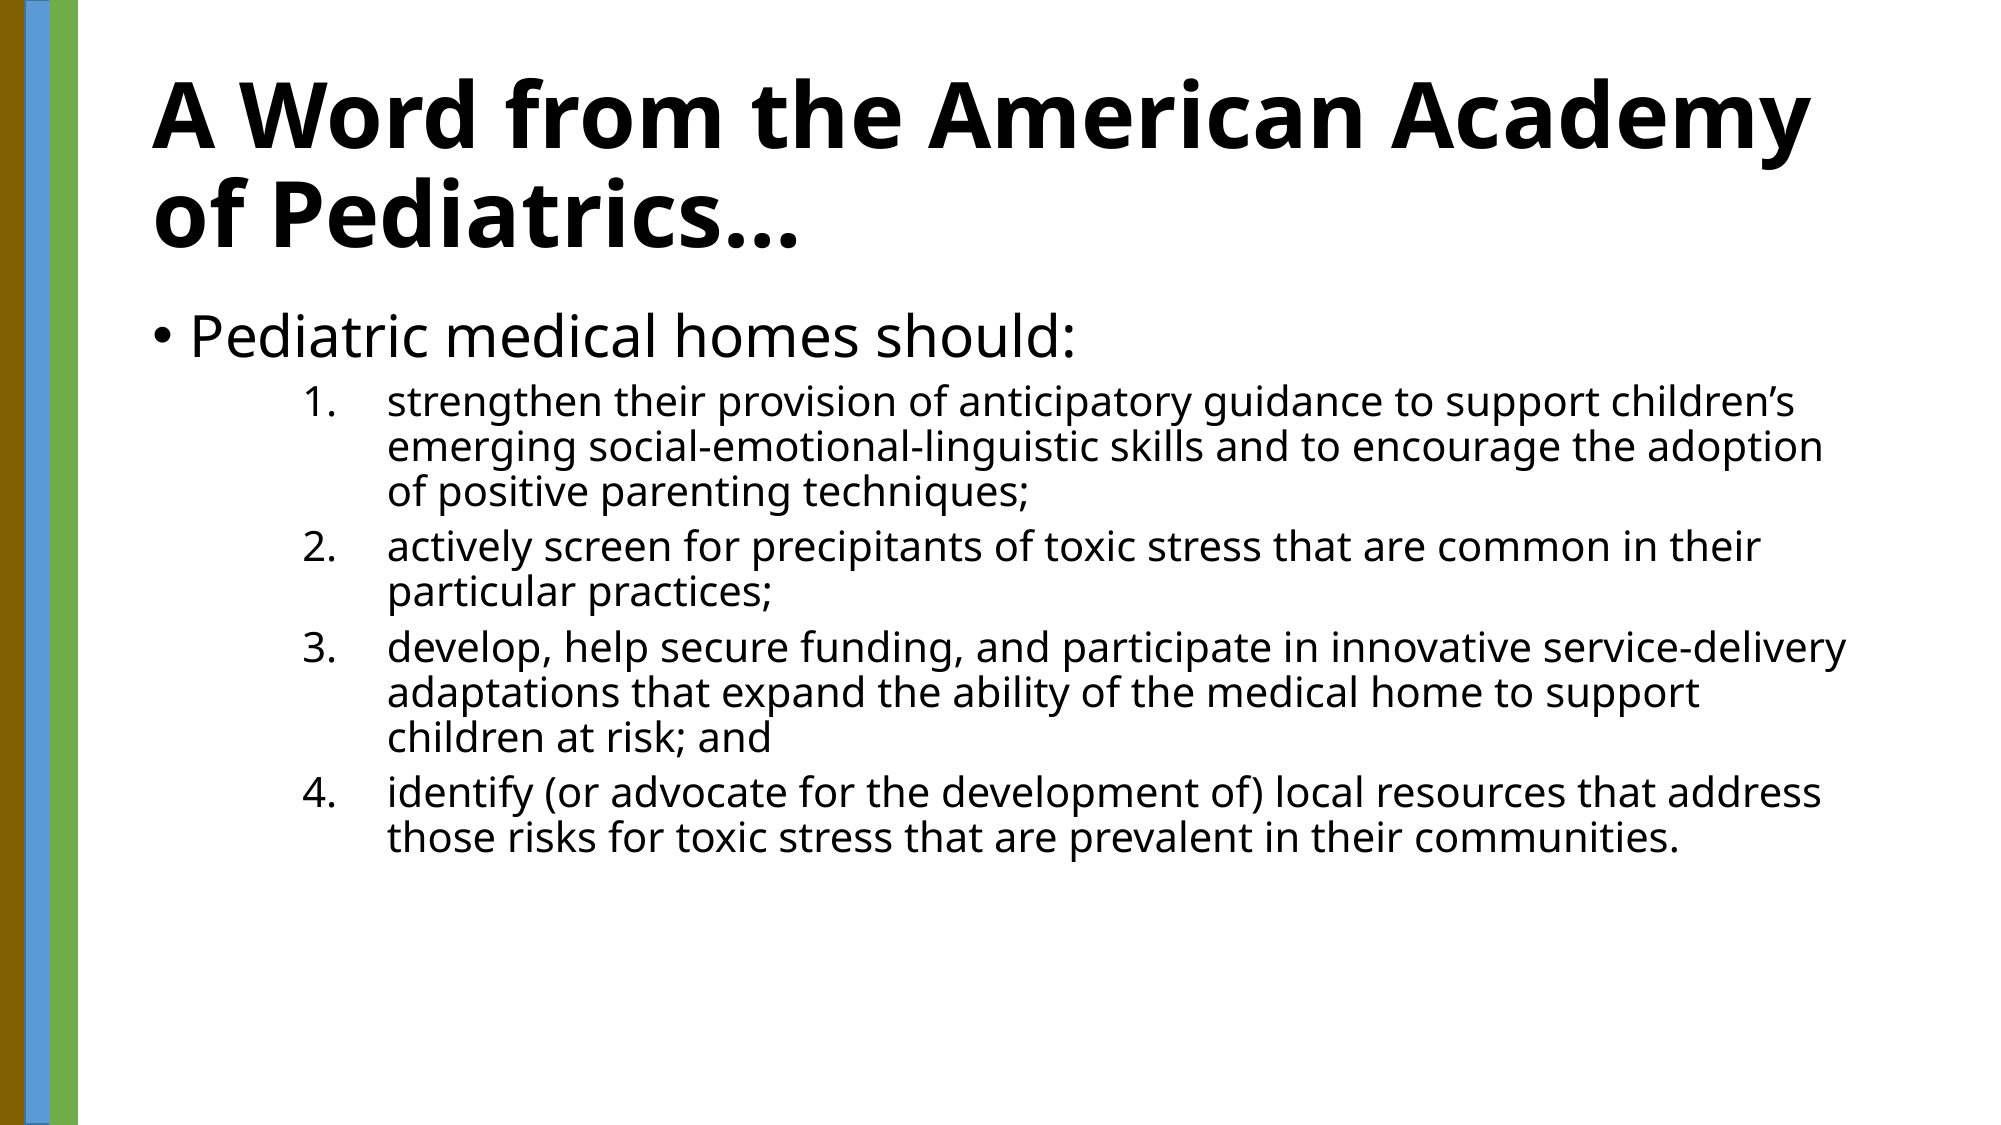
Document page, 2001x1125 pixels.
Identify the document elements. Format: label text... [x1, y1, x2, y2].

title A Word from the American Academy of Pediatrics… [137, 59, 1863, 278]
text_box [0, 0, 78, 1125]
list Pediatric medical homes should: strengthen their provision of anticipatory guidance to support children’s emerging social-emotional-linguistic skills and to encourage the adoption of positive parenting techniques; actively screen for precipitants of toxic stress that are common in their particular practices; develop, help secure funding, and participate in innovative service-delivery adaptations that expand the ability of the medical home to support children at risk; and identify (or advocate for the development of) local resources that address those risks for toxic stress that are prevalent in their communities. [137, 299, 1863, 1014]
